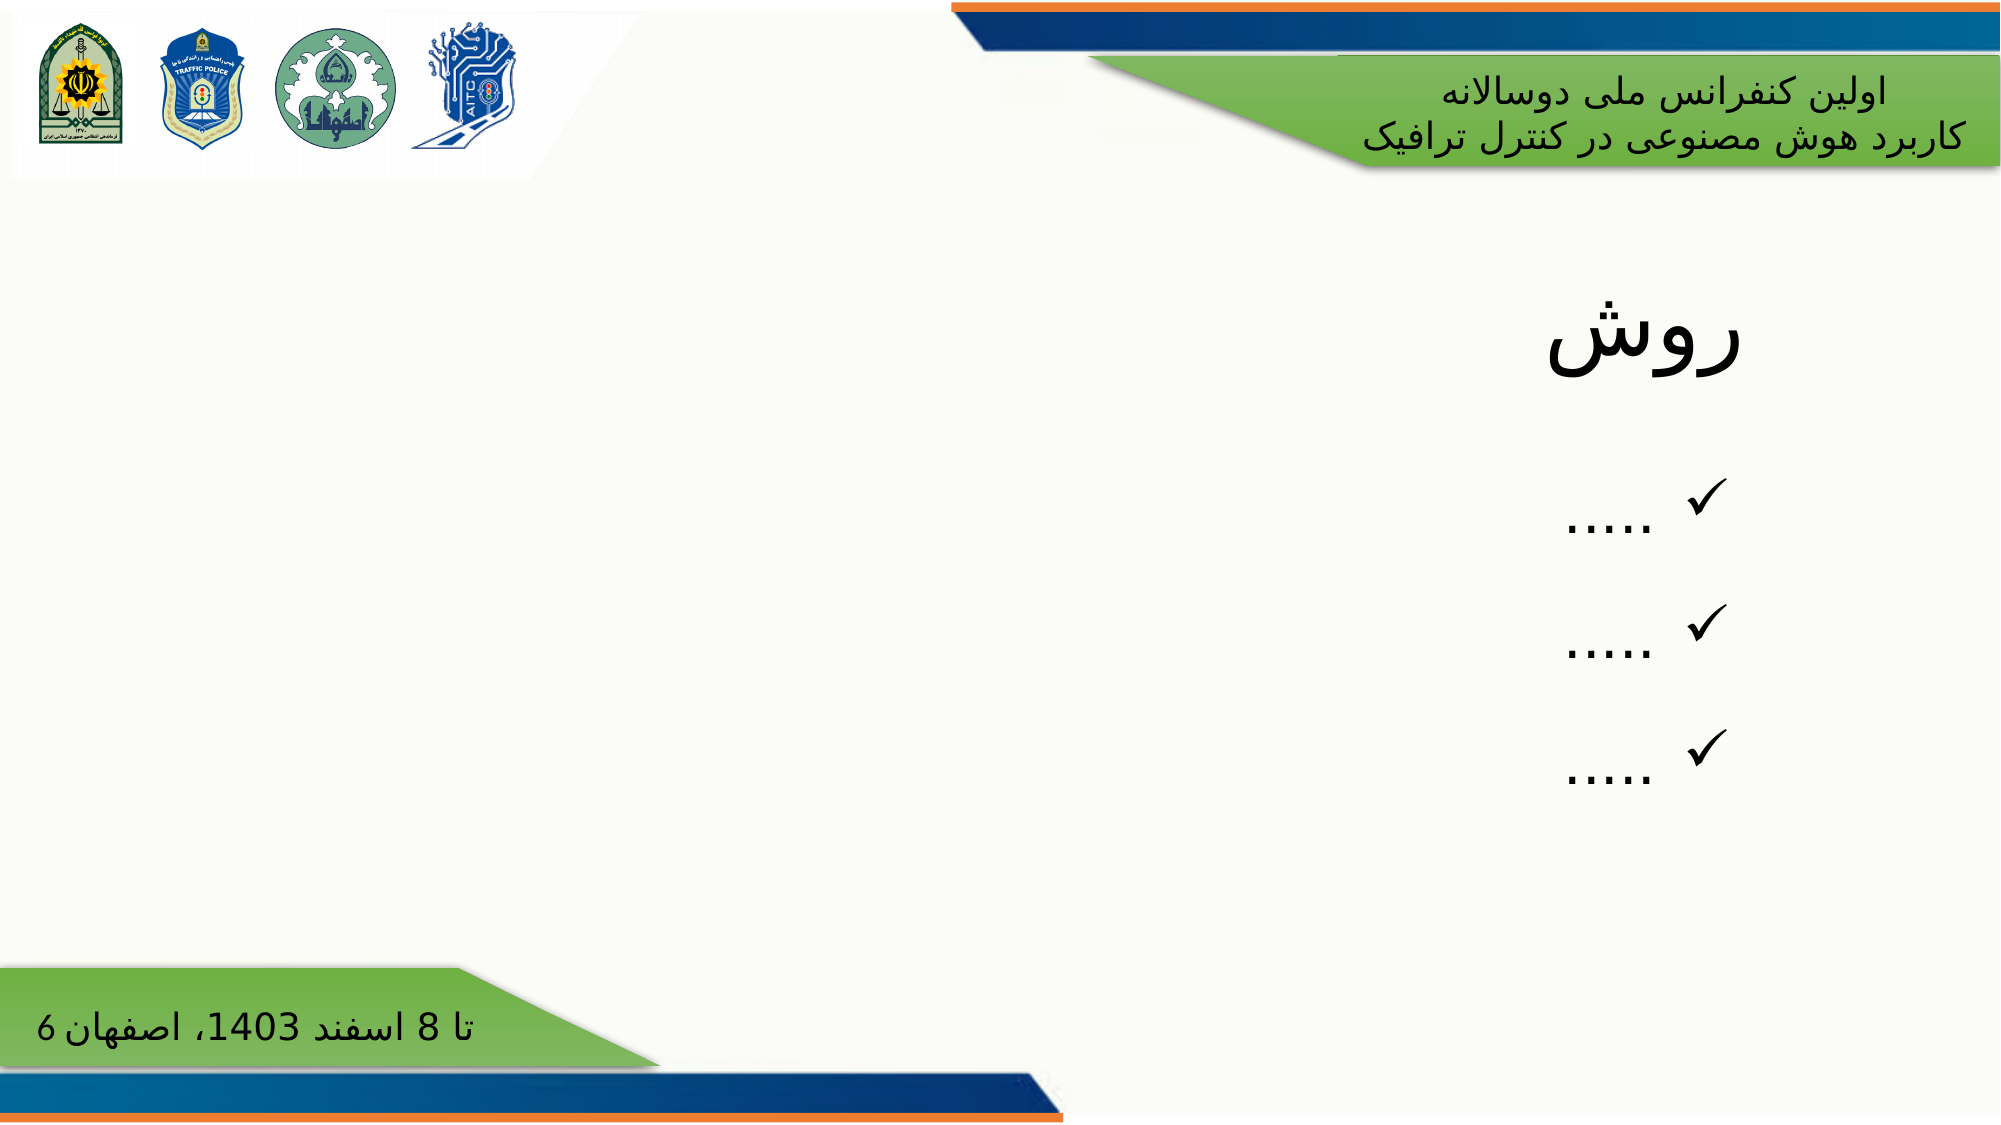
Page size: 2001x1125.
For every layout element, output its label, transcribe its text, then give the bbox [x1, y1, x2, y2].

picture [22, 23, 138, 144]
picture [275, 28, 396, 149]
picture [0, 11, 2000, 1113]
title روش [34, 246, 1760, 405]
picture [409, 21, 523, 150]
list ..... ..... ..... [34, 432, 1760, 1057]
picture [140, 25, 264, 153]
